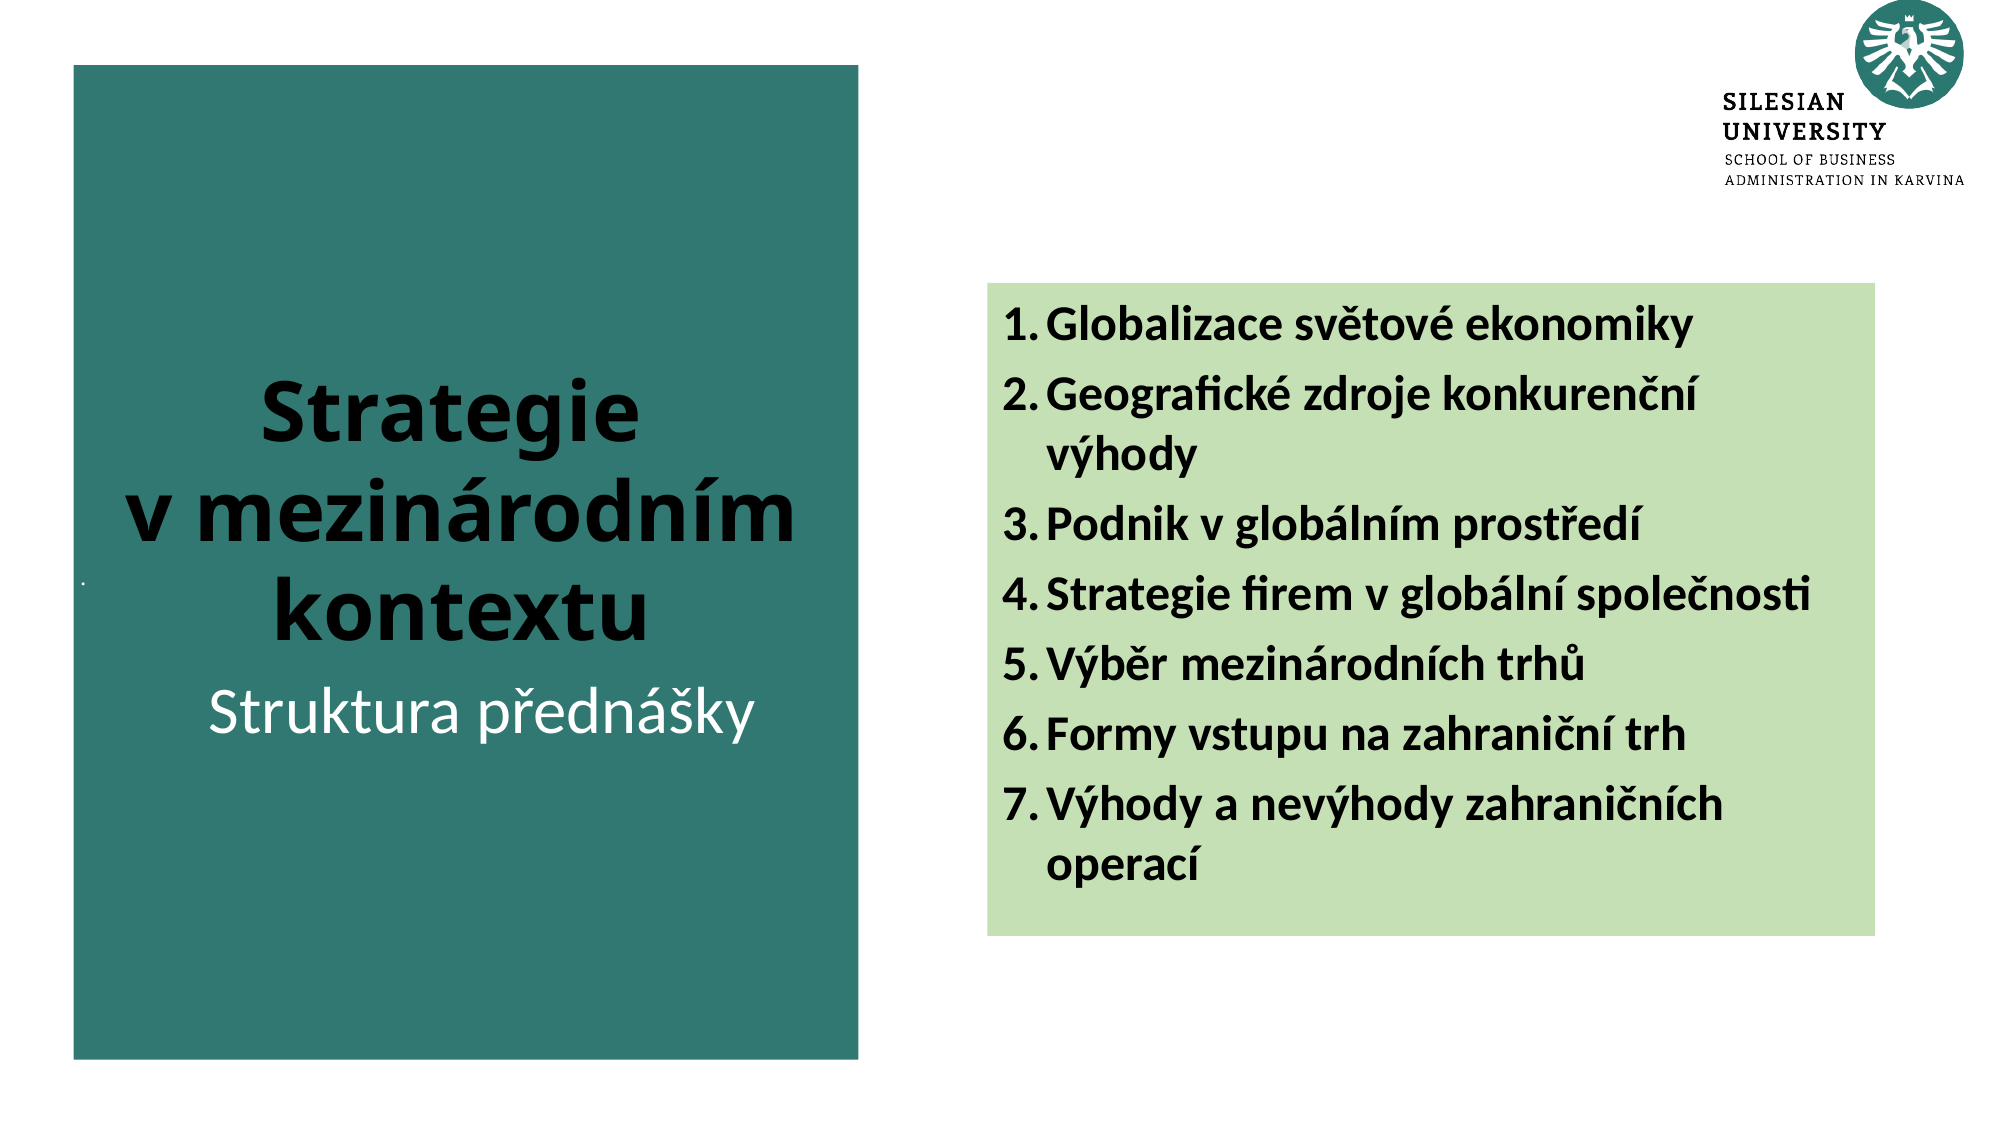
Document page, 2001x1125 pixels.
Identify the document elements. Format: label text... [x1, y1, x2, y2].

picture [1723, 0, 1964, 185]
text_box [73, 64, 860, 1061]
text_box [41, 32, 786, 116]
text_box Globalizace světové ekonomiky Geografické zdroje konkurenční výhody Podnik v globálním prostředí Strategie firem v globální společnosti Výběr mezinárodních trhů Formy vstupu na zahraniční trh Výhody a nevýhody zahraničních operací [987, 282, 1875, 936]
text_box Strategie v mezinárodním kontextu [86, 350, 837, 488]
text_box . [65, 488, 859, 962]
text_box Struktura přednášky [194, 659, 786, 755]
